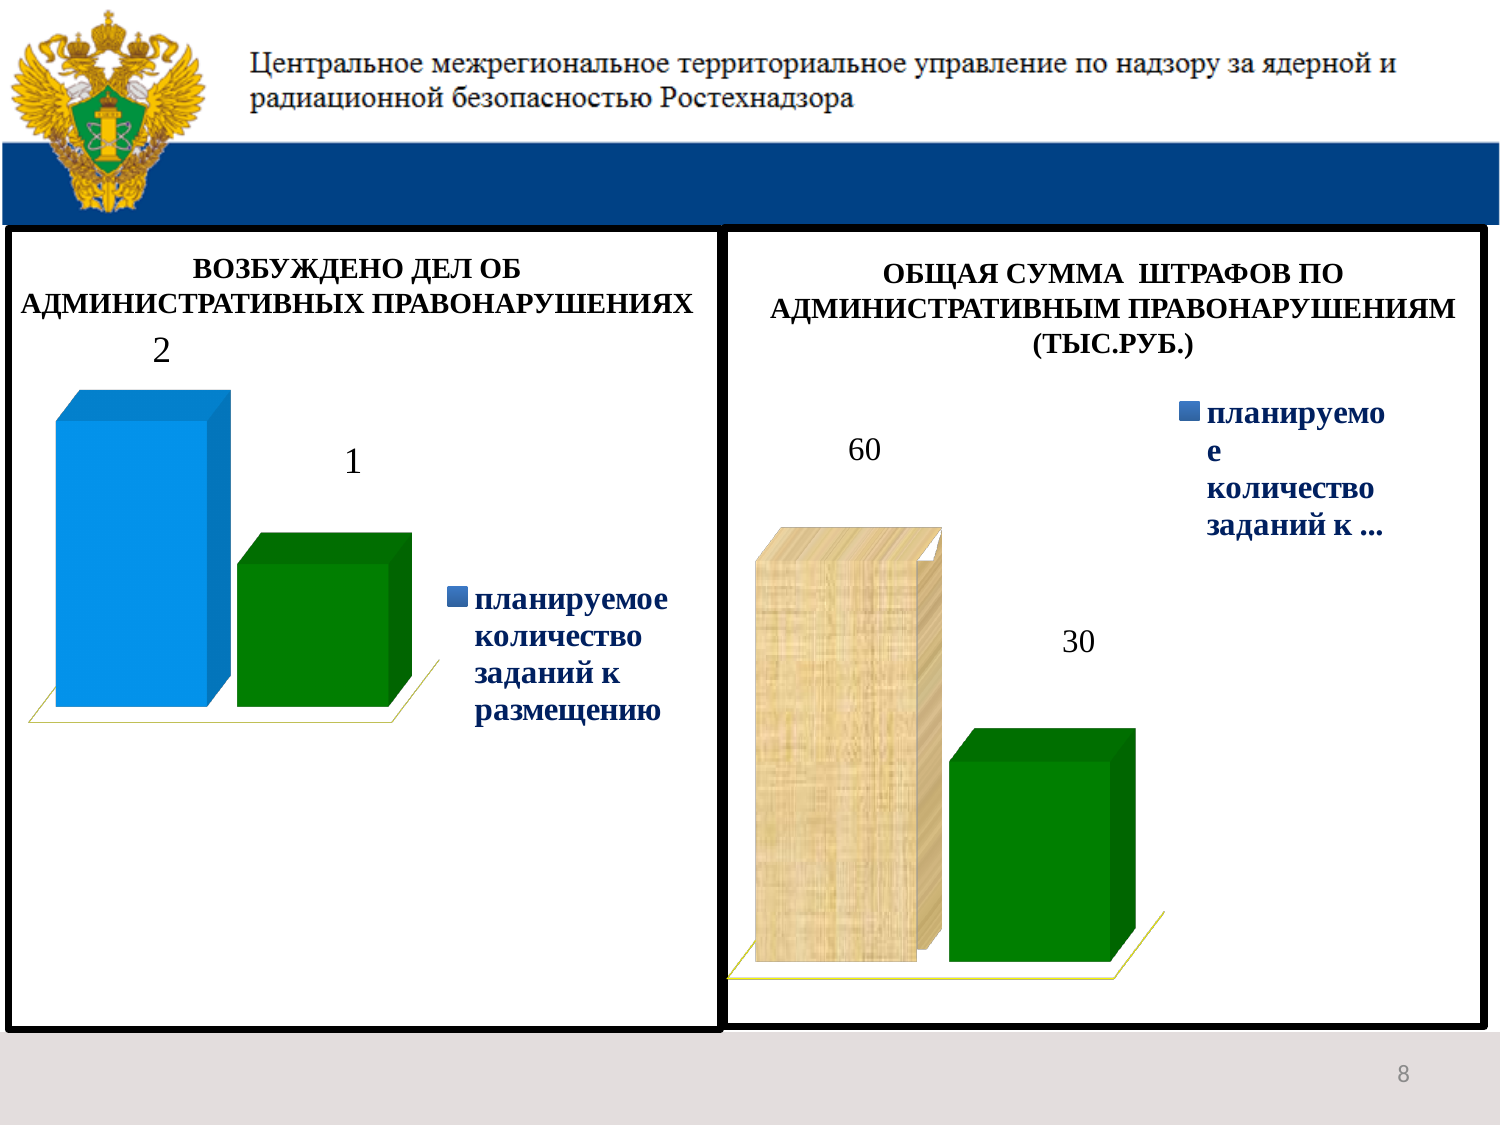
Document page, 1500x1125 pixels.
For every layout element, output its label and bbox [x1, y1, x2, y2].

picture [1, 0, 1500, 225]
text_box [720, 224, 1488, 1031]
text_box [0, 224, 718, 1033]
picture [0, 1032, 1500, 1125]
